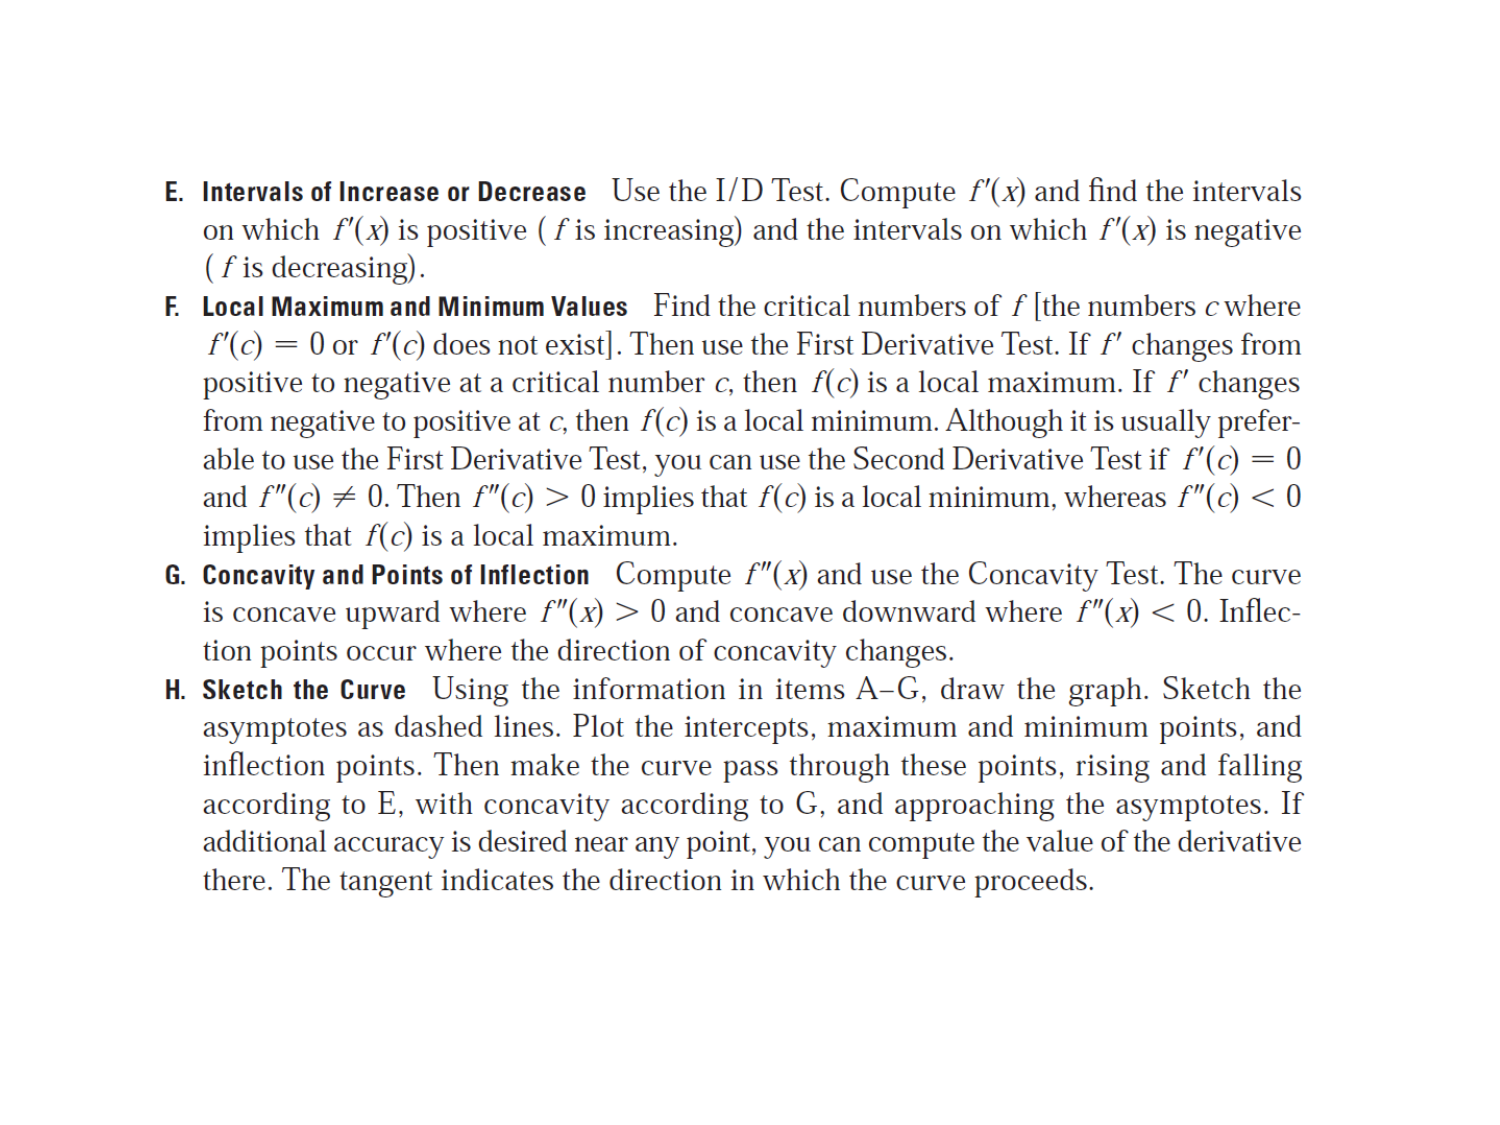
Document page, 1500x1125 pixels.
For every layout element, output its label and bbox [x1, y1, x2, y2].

picture [156, 174, 1356, 909]
